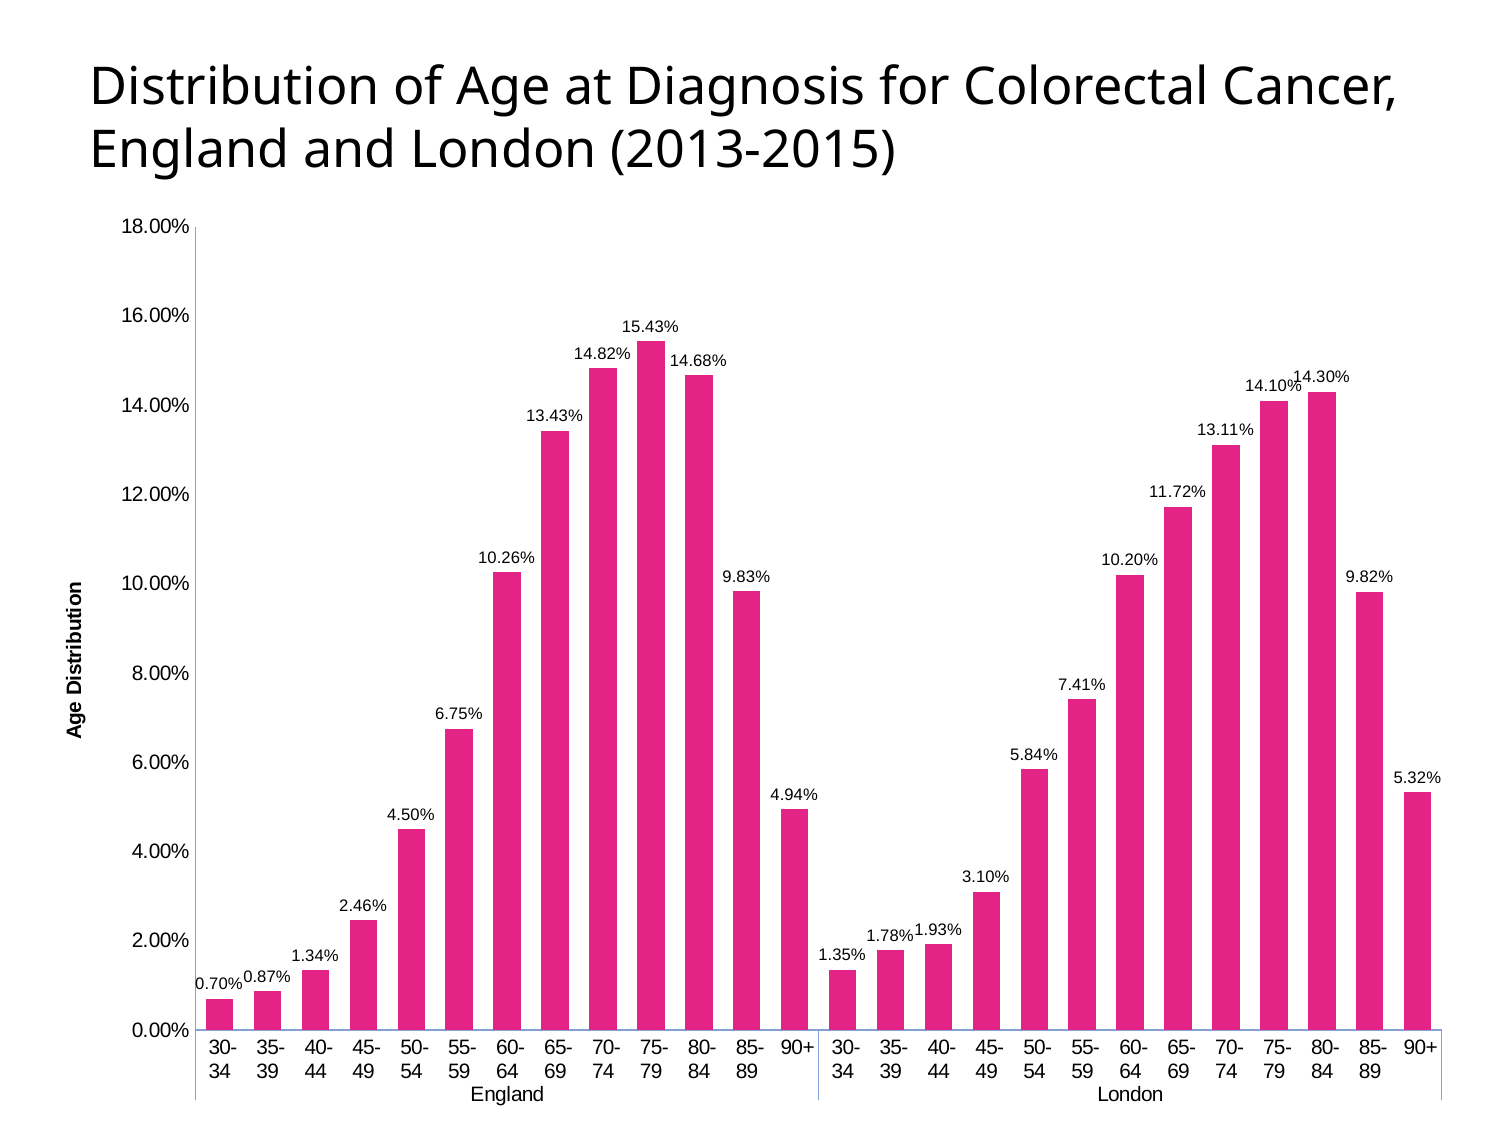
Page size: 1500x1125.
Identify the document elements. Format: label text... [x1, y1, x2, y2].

chart [29, 195, 1471, 1125]
title Distribution of Age at Diagnosis for Colorectal Cancer, England and London (2013-2015) [75, 45, 1425, 195]
